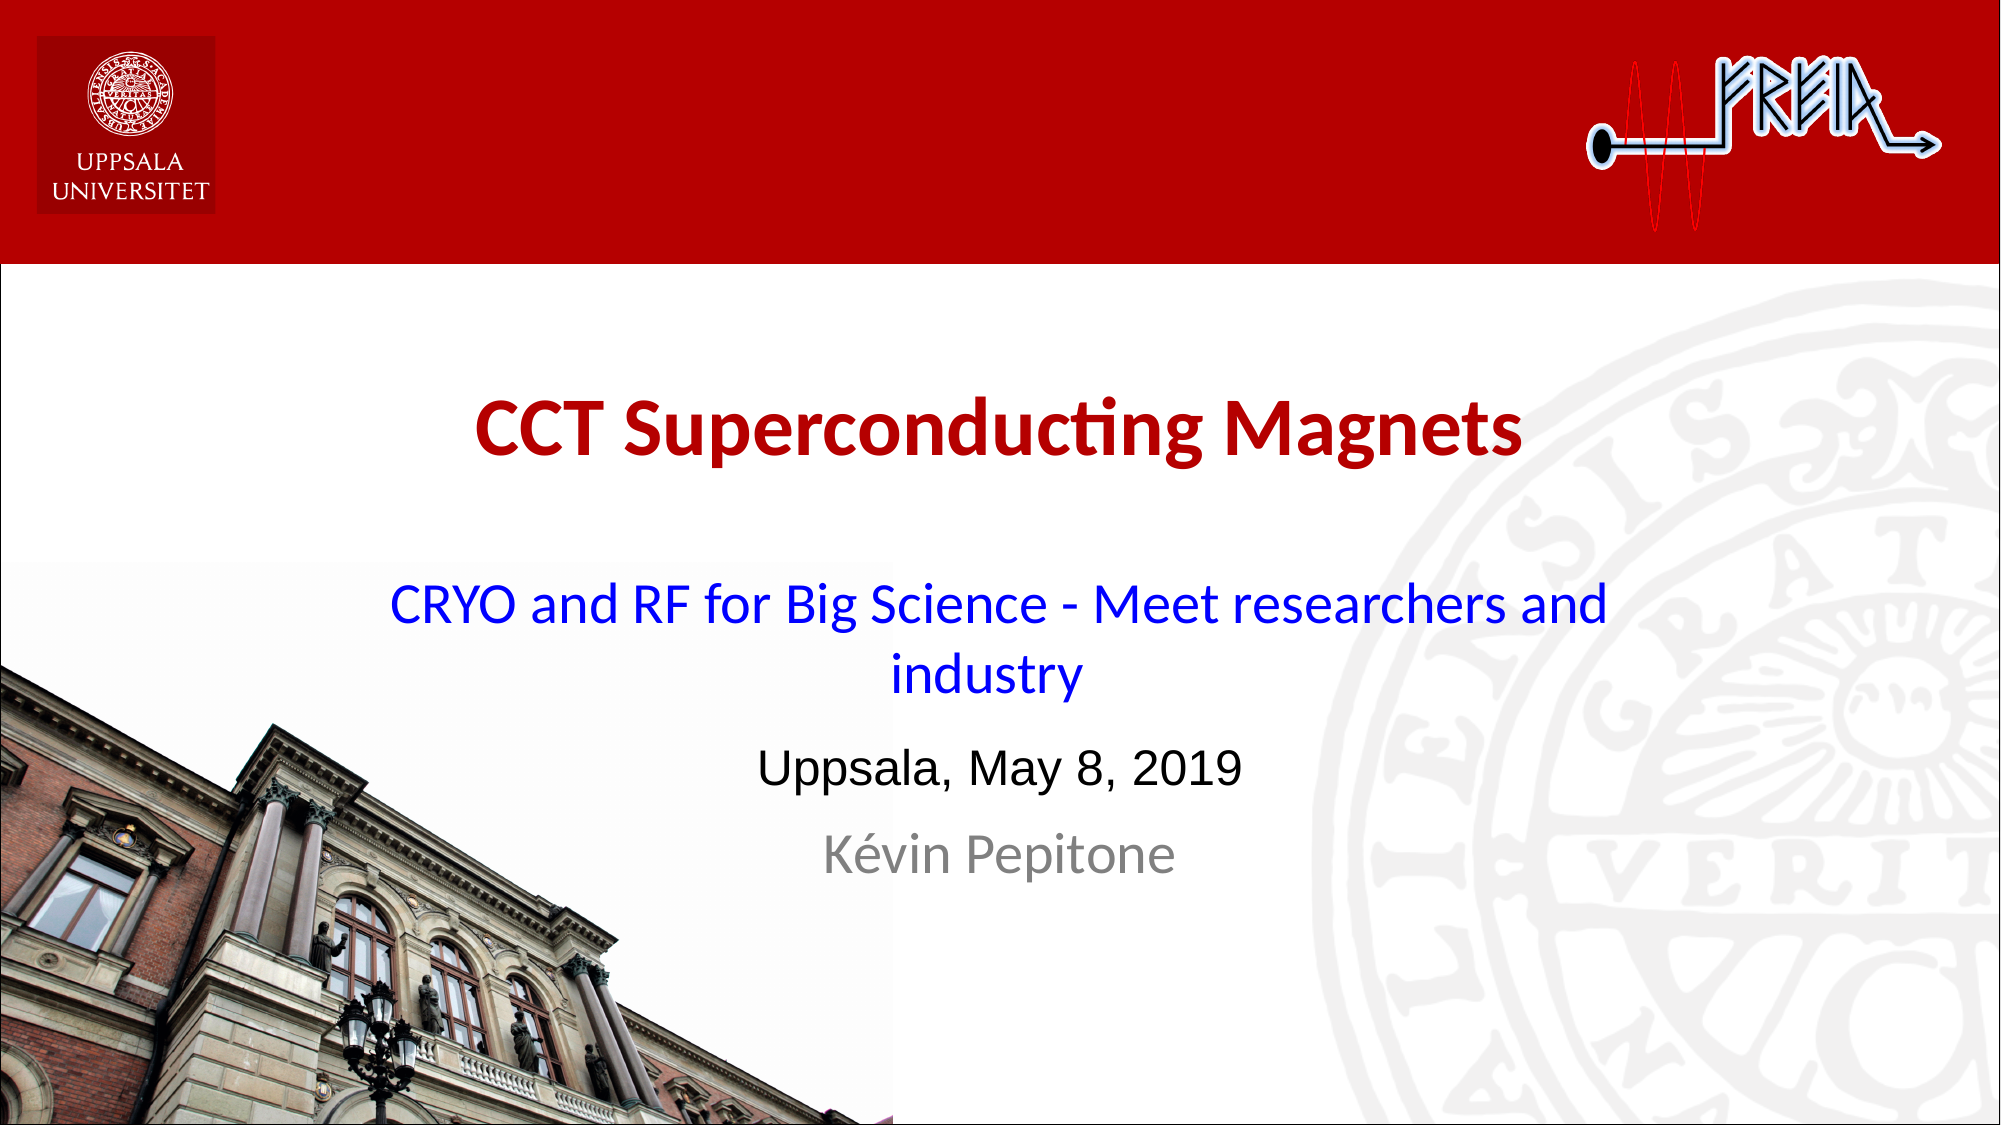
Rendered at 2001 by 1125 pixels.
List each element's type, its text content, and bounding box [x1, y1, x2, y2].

subtitle CRYO and RF for Big Science - Meet researchers and industry Kévin Pepitone [299, 557, 1701, 728]
picture [36, 36, 216, 214]
picture [1, 562, 299, 728]
picture [1586, 54, 1958, 232]
text_box Uppsala, May 8, 2019 [0, 728, 2000, 804]
subtitle CRYO and RF for Big Science - Meet researchers and industry Kévin Pepitone [299, 804, 1701, 1023]
title CCT Superconducting Magnets [149, 328, 1851, 509]
picture [1, 804, 893, 1124]
